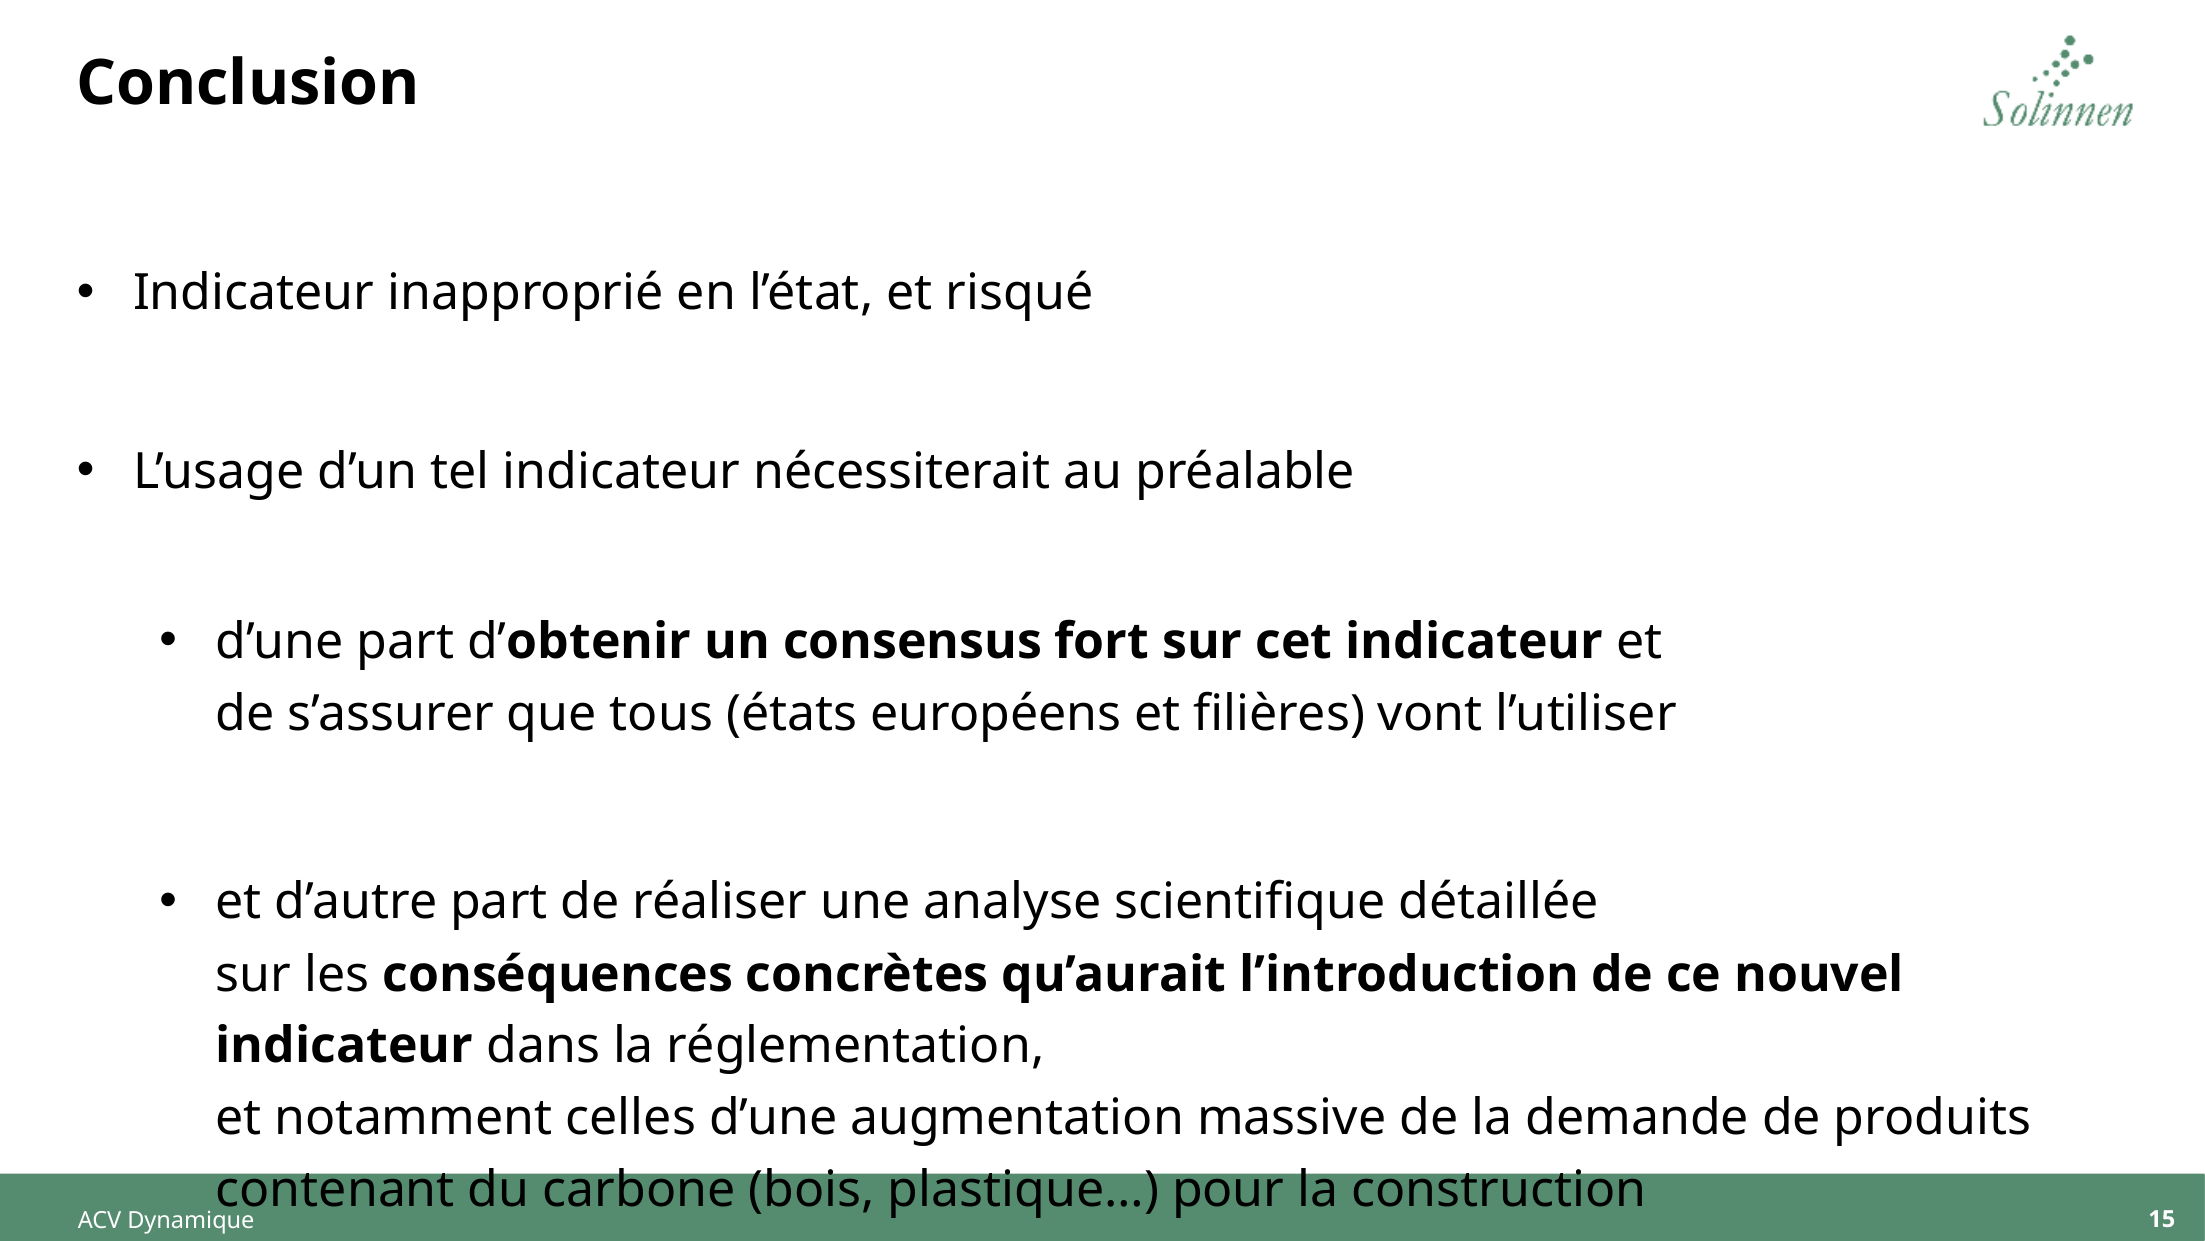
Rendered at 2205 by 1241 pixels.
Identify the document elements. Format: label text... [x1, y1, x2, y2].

picture [1981, 17, 2136, 145]
list Indicateur inapproprié en l’état, et risqué L’usage d’un tel indicateur nécessiterait au préalable d’une part d’obtenir un consensus fort sur cet indicateur et de s’assurer que tous (états européens et filières) vont l’utiliser et d’autre part de réaliser une analyse scientifique détaillée sur les conséquences concrètes qu’aurait l’introduction de ce nouvel indicateur dans la réglementation, et notamment celles d’une augmentation massive de la demande de produits contenant du carbone (bois, plastique…) pour la construction [76, 242, 2131, 1133]
title Conclusion [76, 41, 1930, 148]
